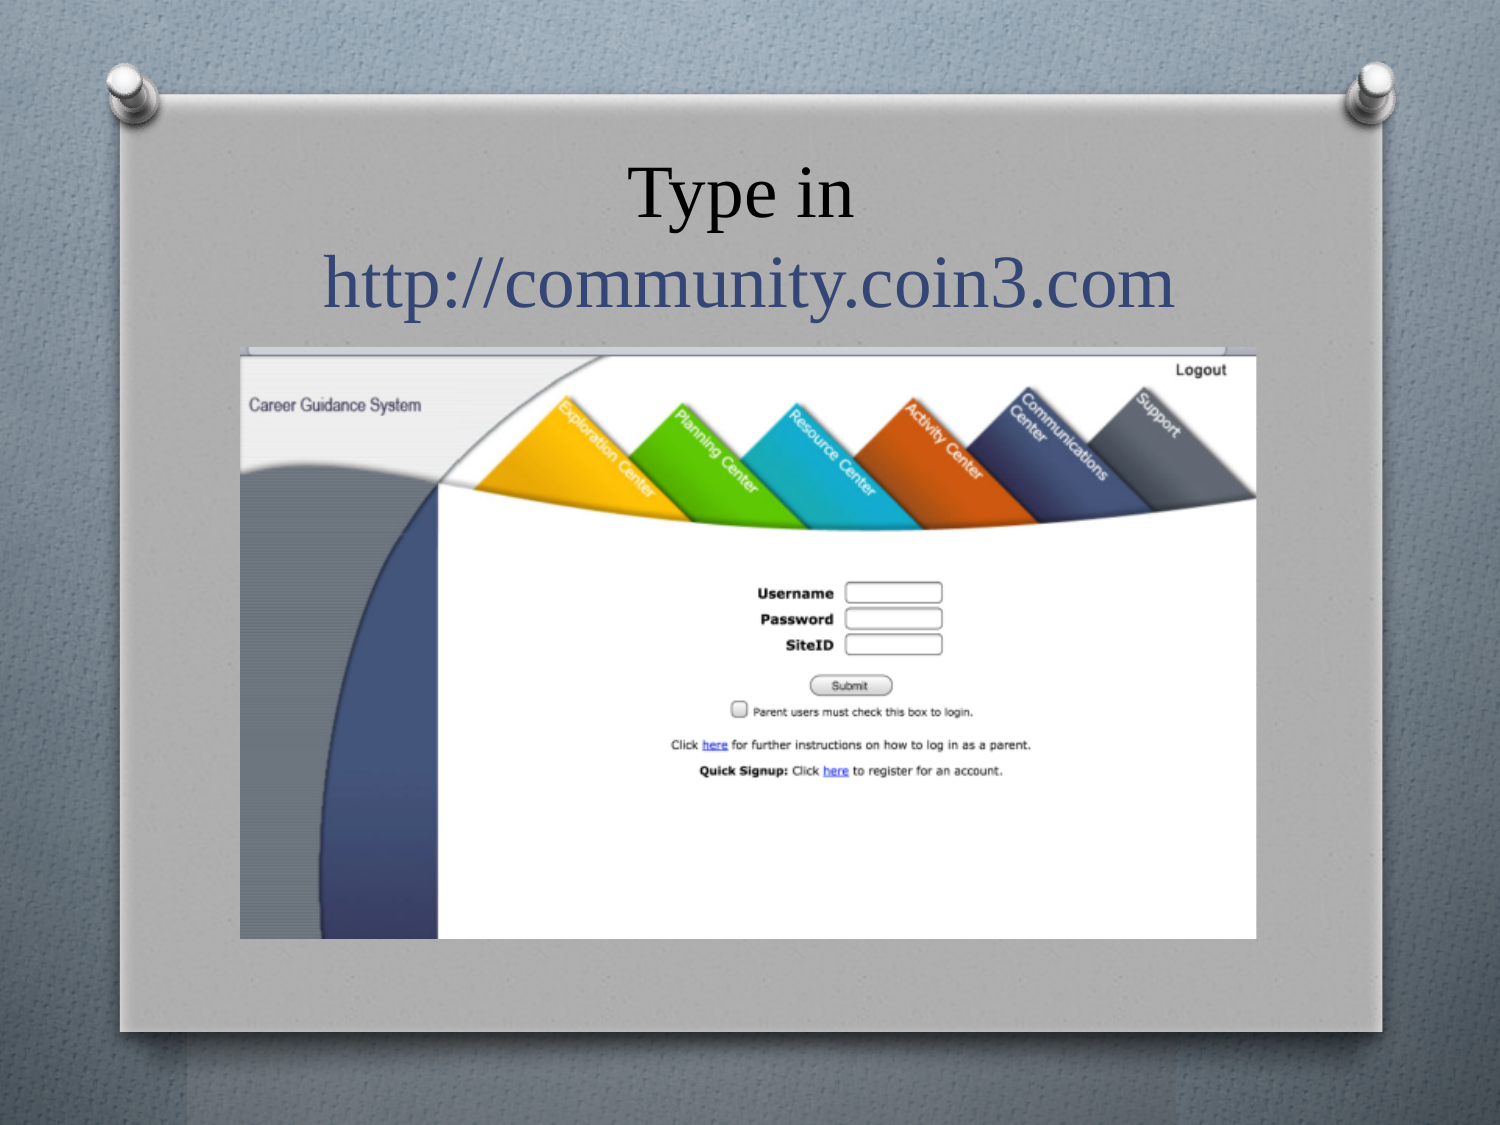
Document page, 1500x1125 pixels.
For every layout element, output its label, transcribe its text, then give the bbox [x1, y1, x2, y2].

picture [1317, 35, 1439, 156]
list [239, 347, 1257, 940]
picture [75, 29, 198, 153]
title Type in http://community.coin3.com [179, 134, 1323, 332]
